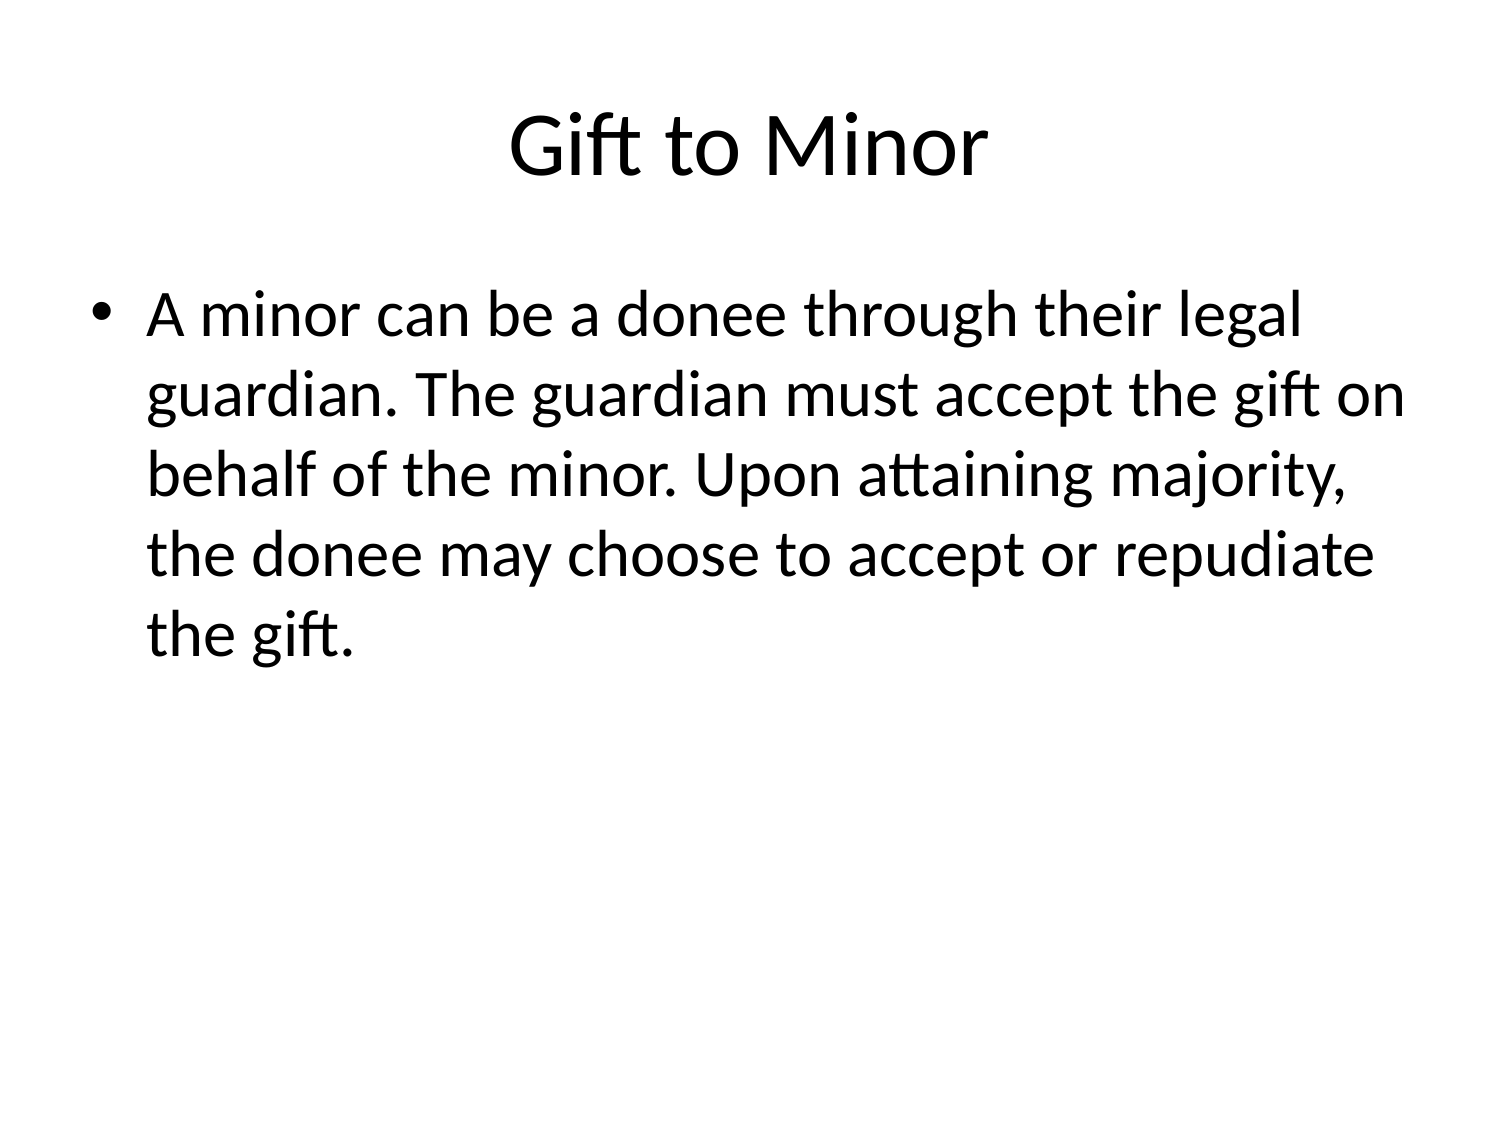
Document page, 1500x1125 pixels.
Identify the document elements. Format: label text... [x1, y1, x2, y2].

list A minor can be a donee through their legal guardian. The guardian must accept the gift on behalf of the minor. Upon attaining majority, the donee may choose to accept or repudiate the gift. [75, 262, 1425, 1005]
title Gift to Minor [75, 45, 1425, 233]
